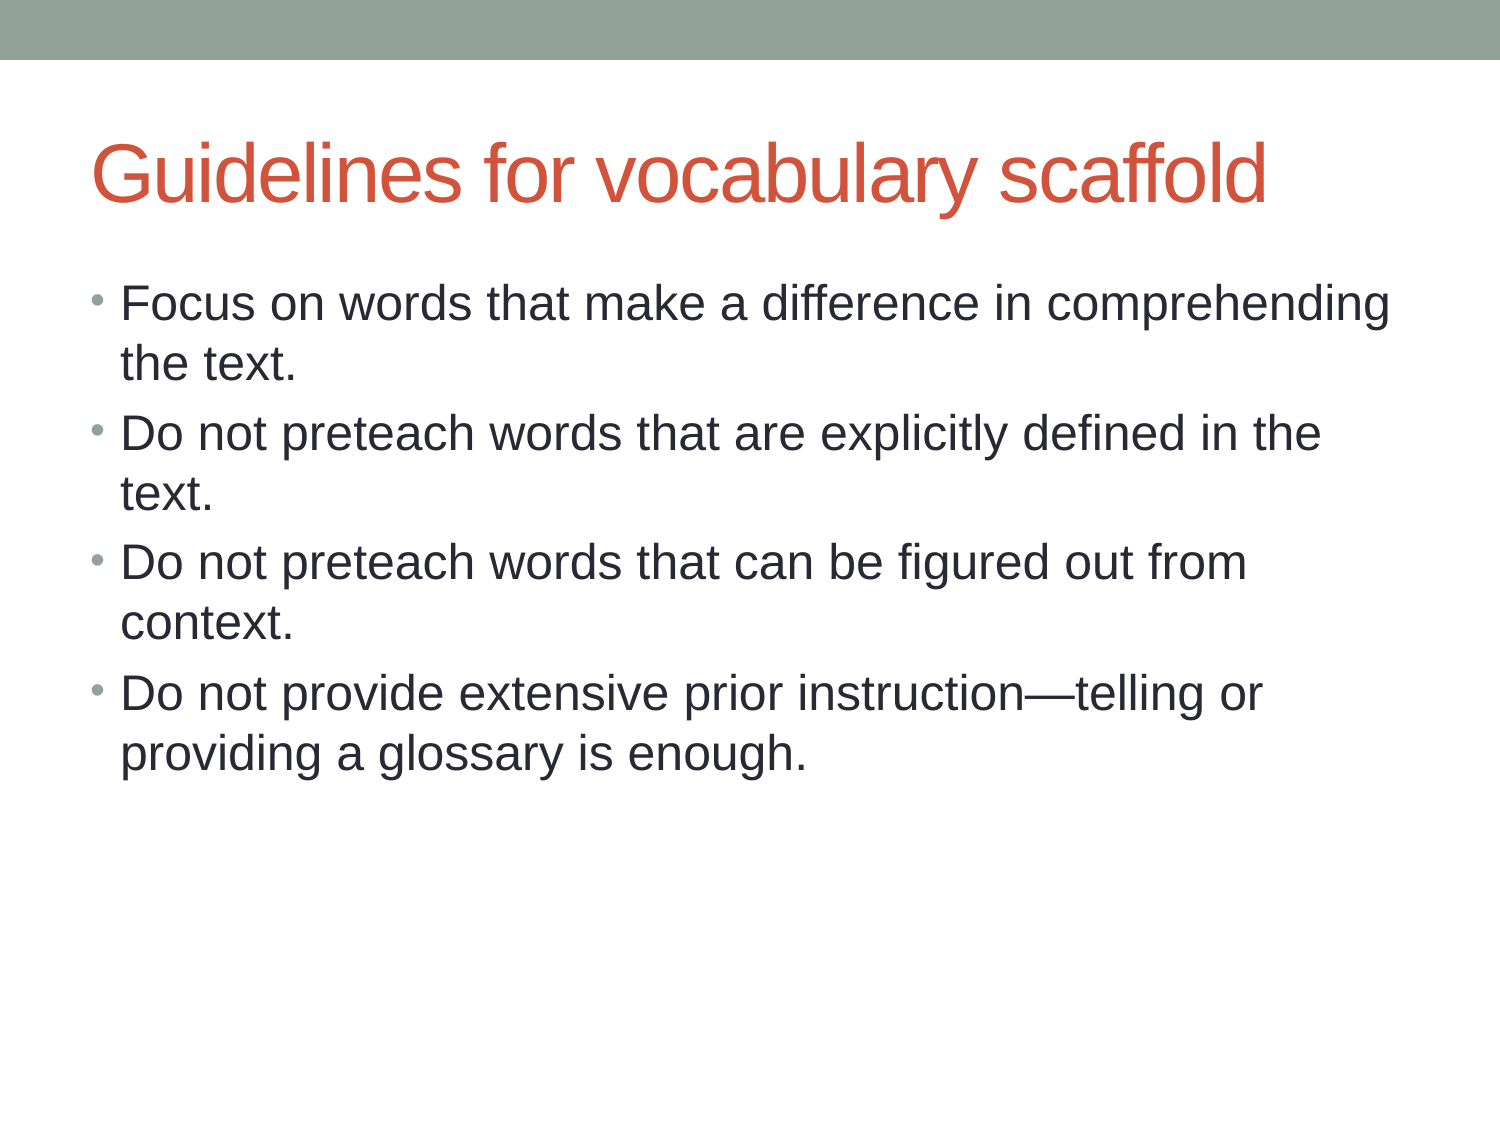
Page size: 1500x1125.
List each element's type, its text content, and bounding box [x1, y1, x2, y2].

title Guidelines for vocabulary scaffold [75, 87, 1425, 250]
list Focus on words that make a difference in comprehending the text. Do not preteach words that are explicitly defined in the text. Do not preteach words that can be figured out from context. Do not provide extensive prior instruction—telling or providing a glossary is enough. [75, 262, 1425, 1063]
